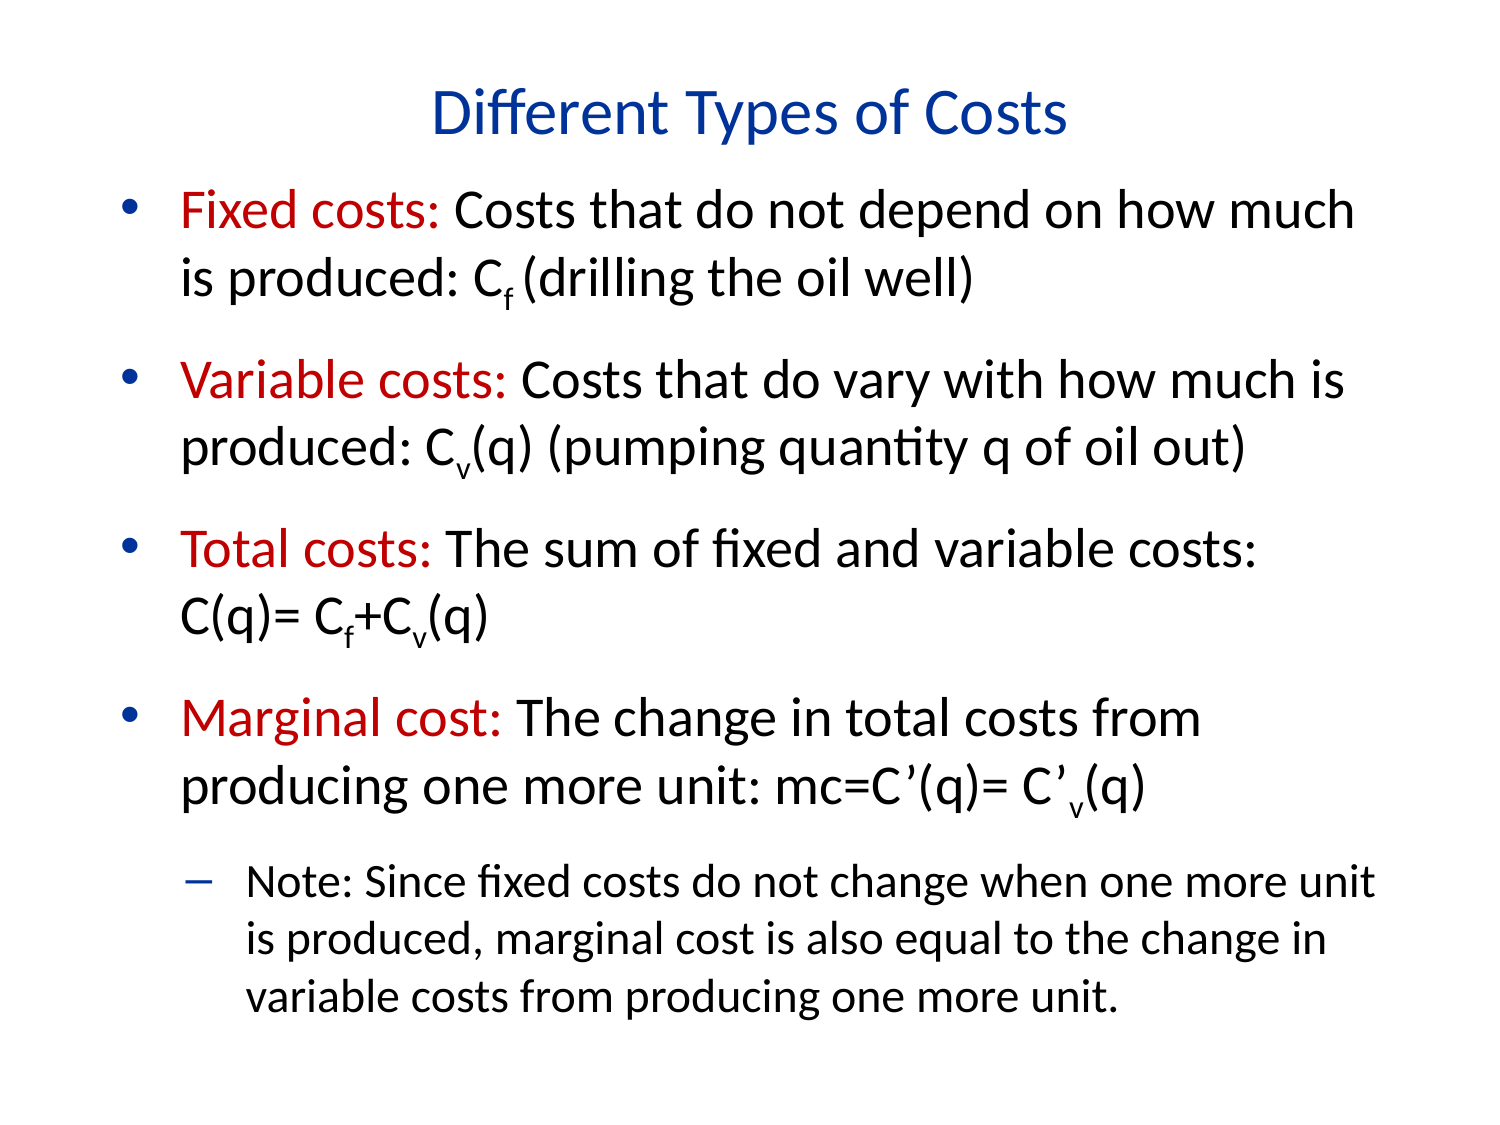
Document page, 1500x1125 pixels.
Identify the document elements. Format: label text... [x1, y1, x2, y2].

list Different Types of Costs Fixed costs: Costs that do not depend on how much is produced: Cf (drilling the oil well) Variable costs: Costs that do vary with how much is produced: Cv(q) (pumping quantity q of oil out) Total costs: The sum of fixed and variable costs: C(q)= Cf+Cv(q) Marginal cost: The change in total costs from producing one more unit: mc=C’(q)= C’v(q) Note: Since fixed costs do not change when one more unit is produced, marginal cost is also equal to the change in variable costs from producing one more unit. [105, 67, 1395, 1058]
